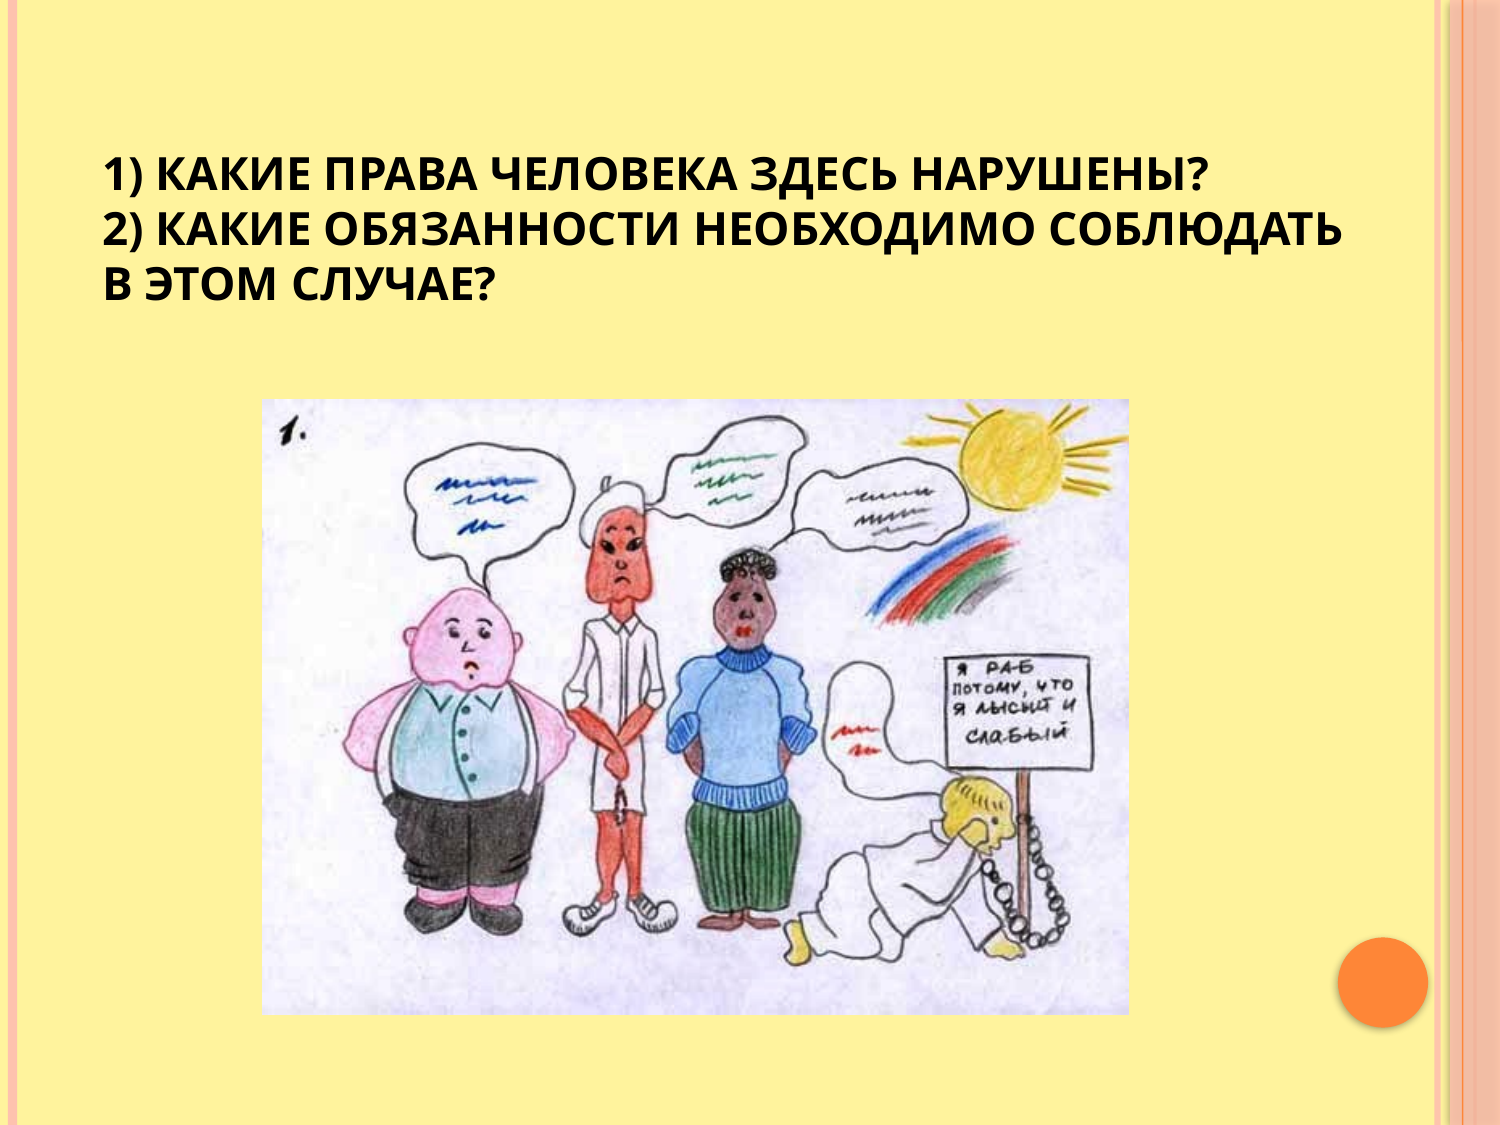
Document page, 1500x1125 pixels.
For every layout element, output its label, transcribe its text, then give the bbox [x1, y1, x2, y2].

picture [261, 399, 1129, 1016]
text_box 1) КАКИЕ ПРАВА ЧЕЛОВЕКА ЗДЕСЬ НАРУШЕНЫ? 2) КАКИЕ ОБЯЗАННОСТИ НЕОБХОДИМО СОБЛЮДАТЬ В ЭТОМ СЛУЧАЕ? [87, 137, 1363, 318]
